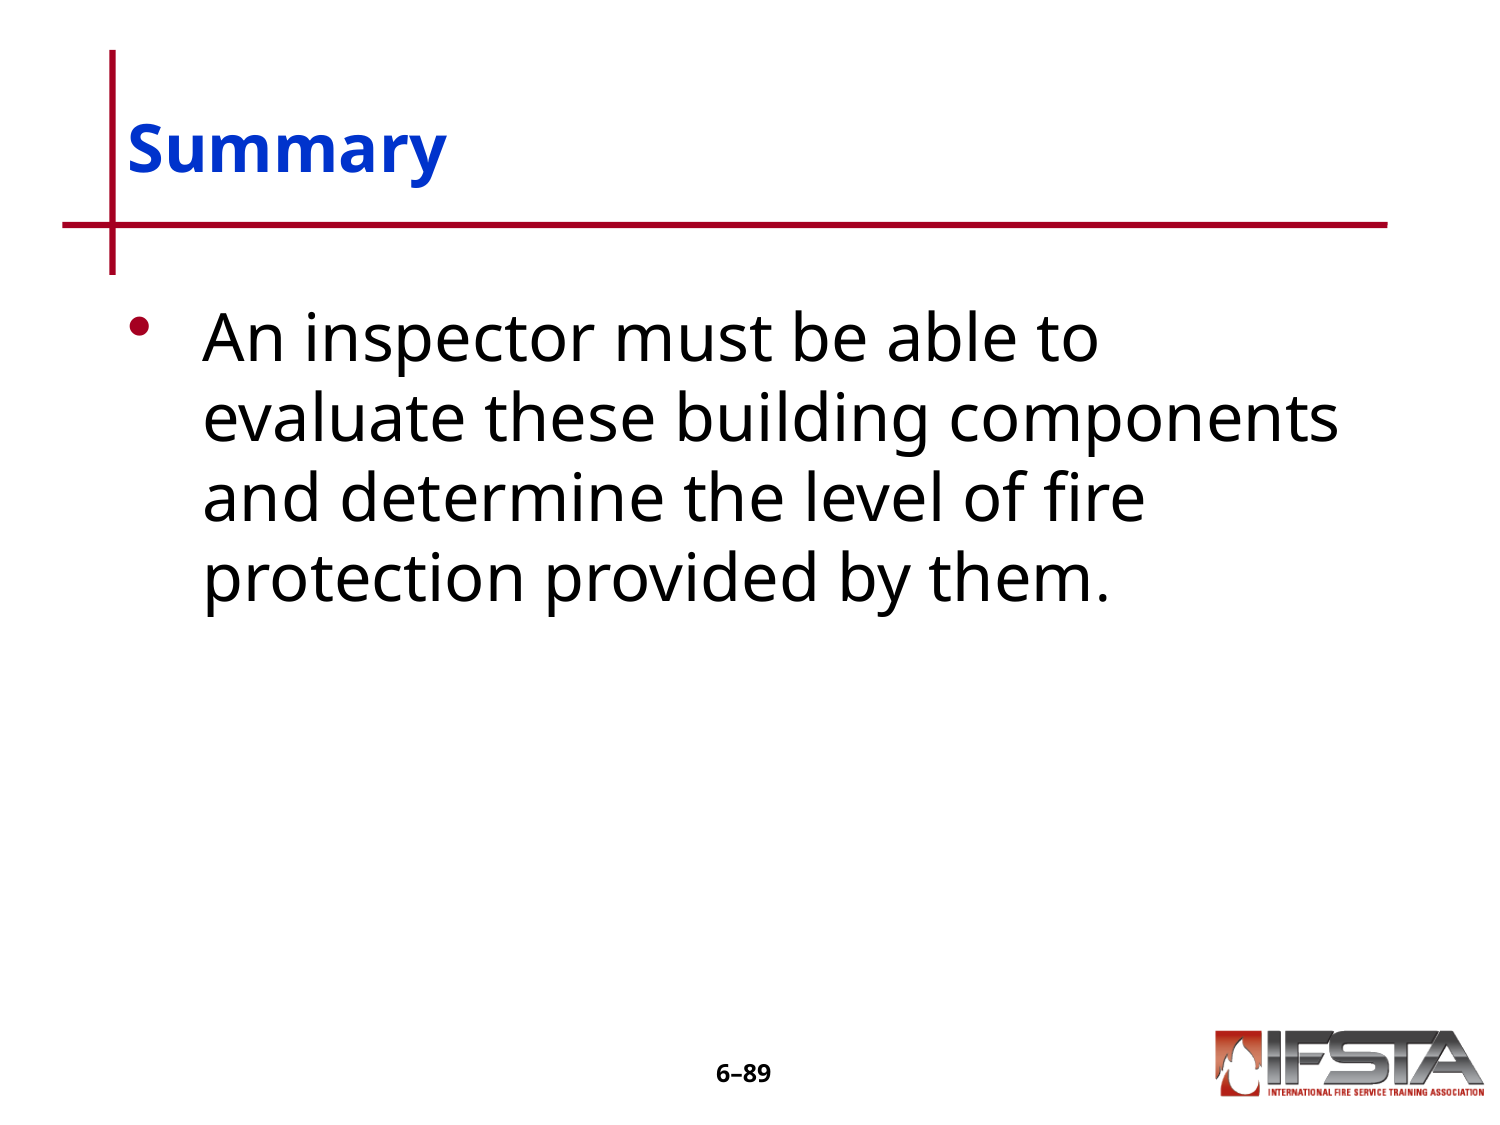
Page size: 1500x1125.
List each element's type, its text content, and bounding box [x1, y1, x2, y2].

slide_number 6–88 [587, 1050, 900, 1125]
list An inspector must be able to evaluate these building components and determine the level of fire protection provided by them. [112, 287, 1388, 1000]
title Summary [112, 50, 1388, 225]
picture [1215, 1030, 1485, 1099]
